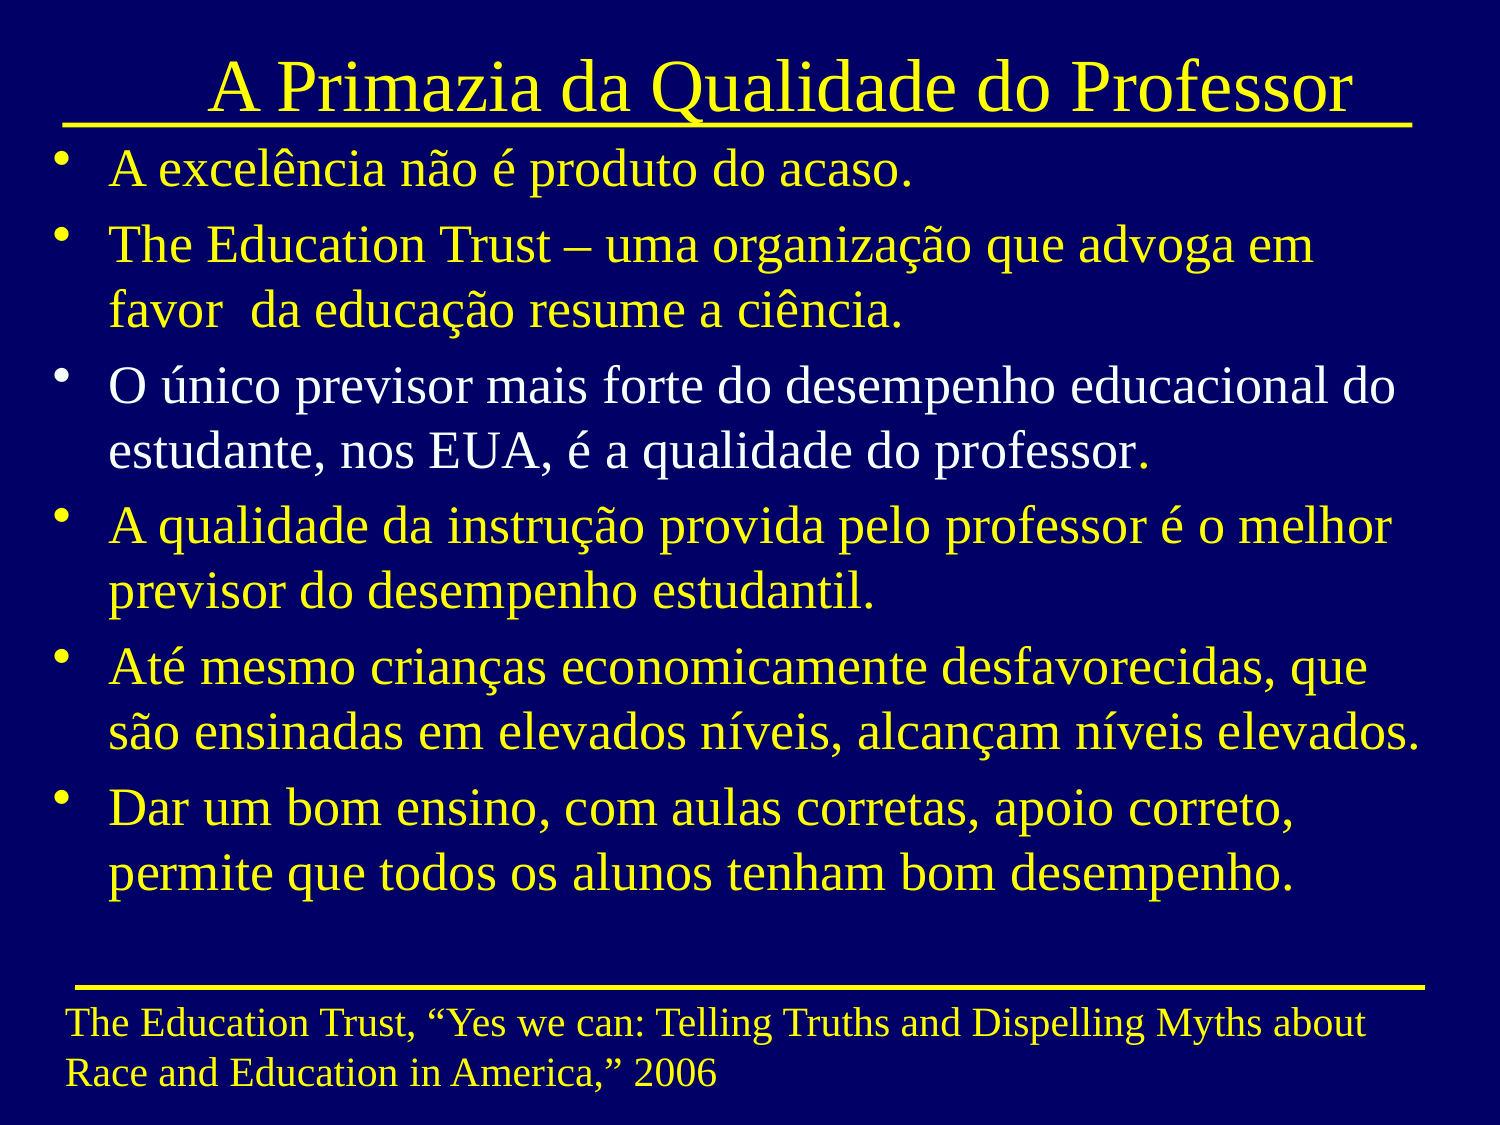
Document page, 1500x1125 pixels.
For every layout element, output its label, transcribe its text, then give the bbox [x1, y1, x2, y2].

title A Primazia da Qualidade do Professor [62, 37, 1500, 126]
list A excelência não é produto do acaso. The Education Trust – uma organização que advoga em favor da educação resume a ciência. O único previsor mais forte do desempenho educacional do estudante, nos EUA, é a qualidade do professor. A qualidade da instrução provida pelo professor é o melhor previsor do desempenho estudantil. Até mesmo crianças economicamente desfavorecidas, que são ensinadas em elevados níveis, alcançam níveis elevados. Dar um bom ensino, com aulas corretas, apoio correto, permite que todos os alunos tenham bom desempenho. [37, 124, 1451, 988]
text_box The Education Trust, “Yes we can: Telling Truths and Dispelling Myths about Race and Education in America,” 2006 [49, 987, 1413, 1103]
